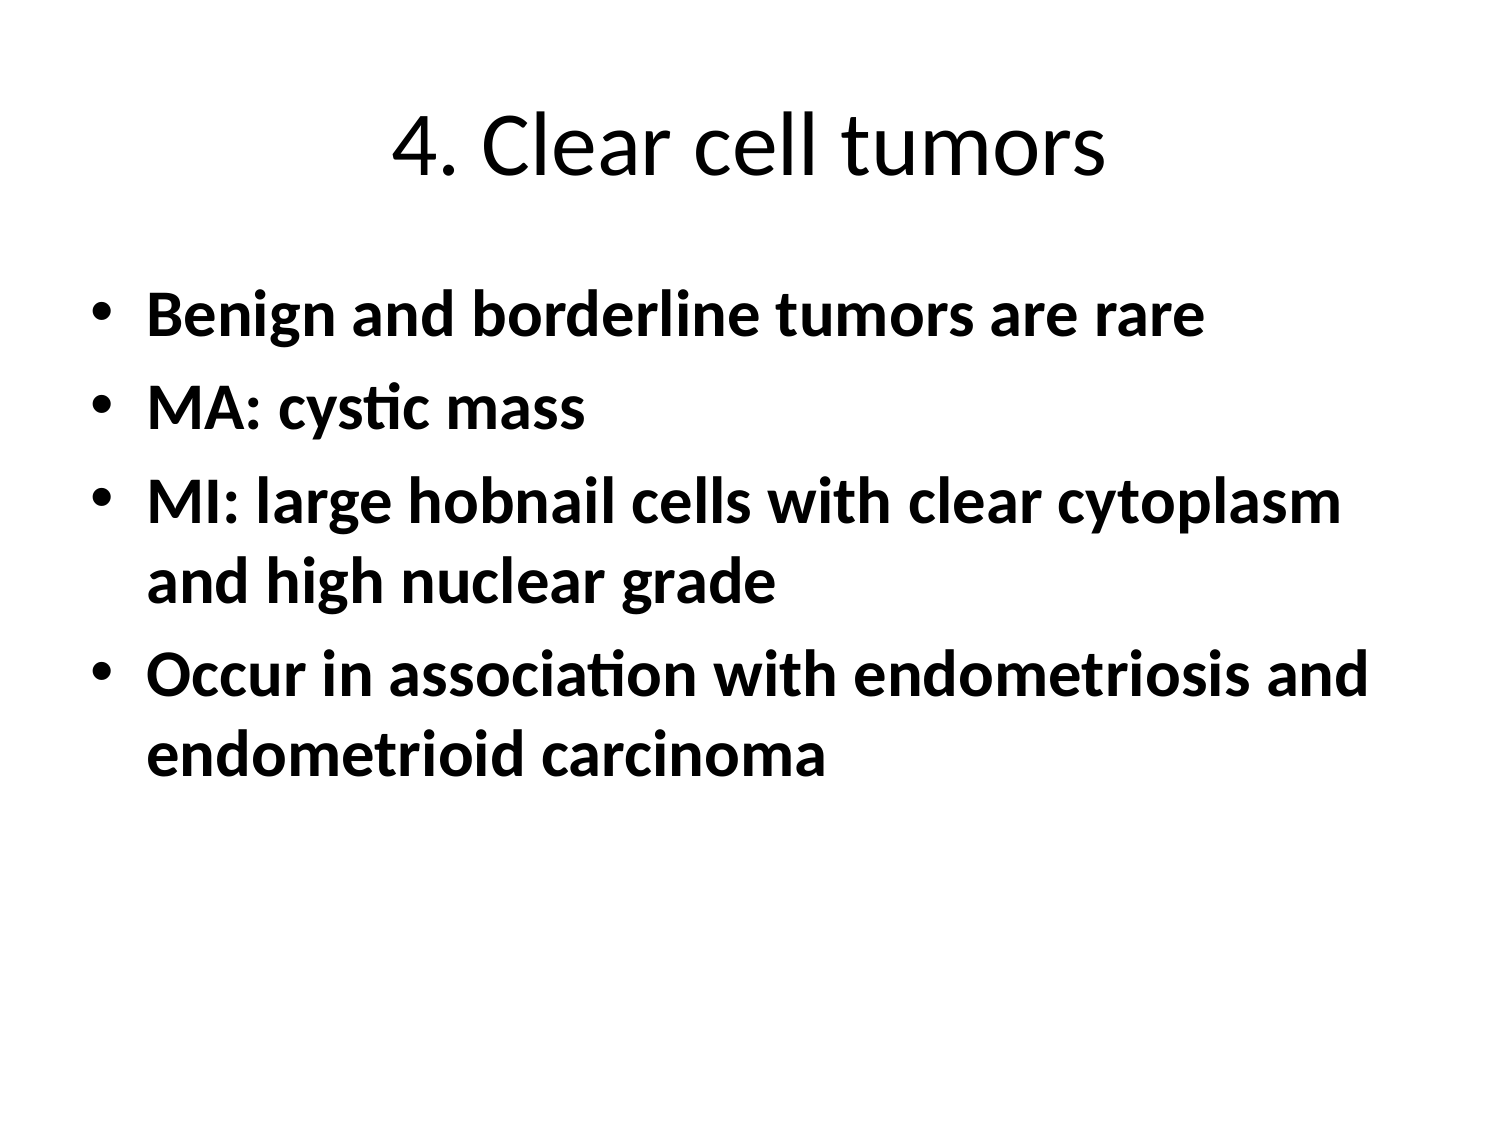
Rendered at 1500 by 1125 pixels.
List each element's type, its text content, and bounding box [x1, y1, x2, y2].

list Benign and borderline tumors are rare MA: cystic mass MI: large hobnail cells with clear cytoplasm and high nuclear grade Occur in association with endometriosis and endometrioid carcinoma [75, 262, 1425, 1005]
title 4. Clear cell tumors [75, 45, 1425, 233]
